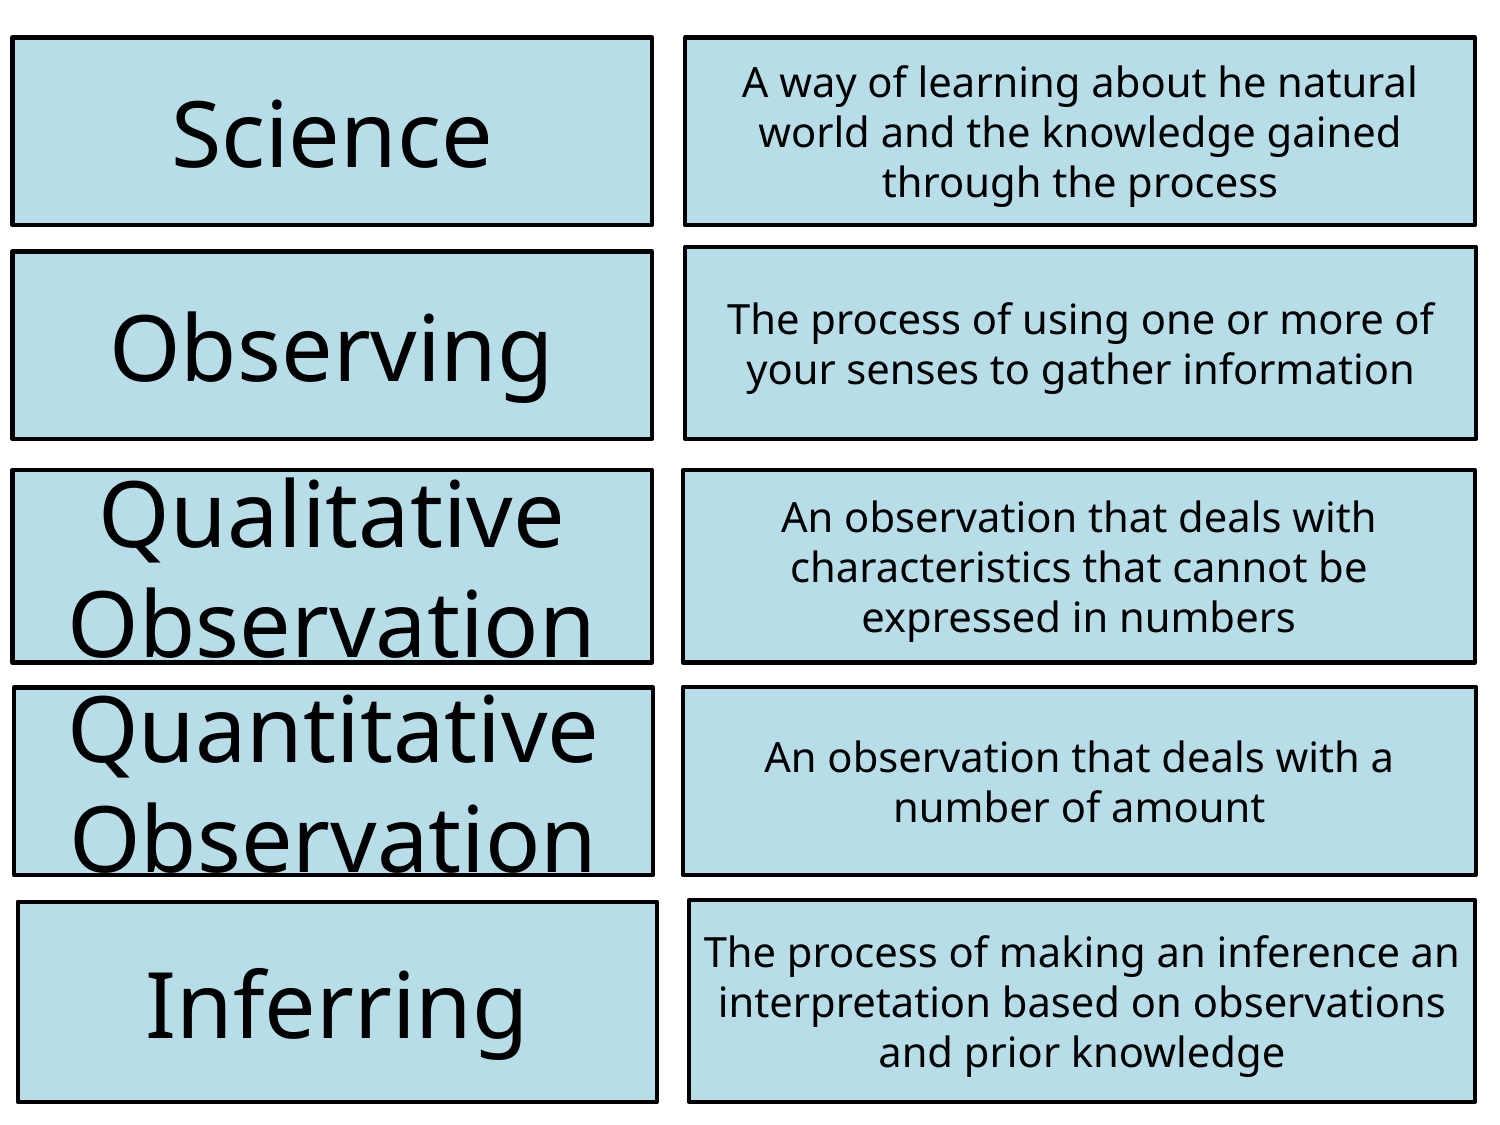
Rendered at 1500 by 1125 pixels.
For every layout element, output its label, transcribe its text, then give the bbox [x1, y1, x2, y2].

text_box Observing [10, 249, 654, 441]
text_box An observation that deals with a number of amount [681, 685, 1478, 877]
text_box The process of making an inference an interpretation based on observations and prior knowledge [687, 898, 1477, 1104]
text_box Science [10, 35, 654, 227]
text_box Quantitative Observation [12, 685, 655, 877]
text_box An observation that deals with characteristics that cannot be expressed in numbers [681, 468, 1477, 665]
text_box The process of using one or more of your senses to gather information [683, 245, 1478, 441]
text_box Qualitative Observation [10, 468, 654, 665]
text_box A way of learning about he natural world and the knowledge gained through the process [683, 35, 1477, 227]
text_box Inferring [16, 900, 659, 1104]
